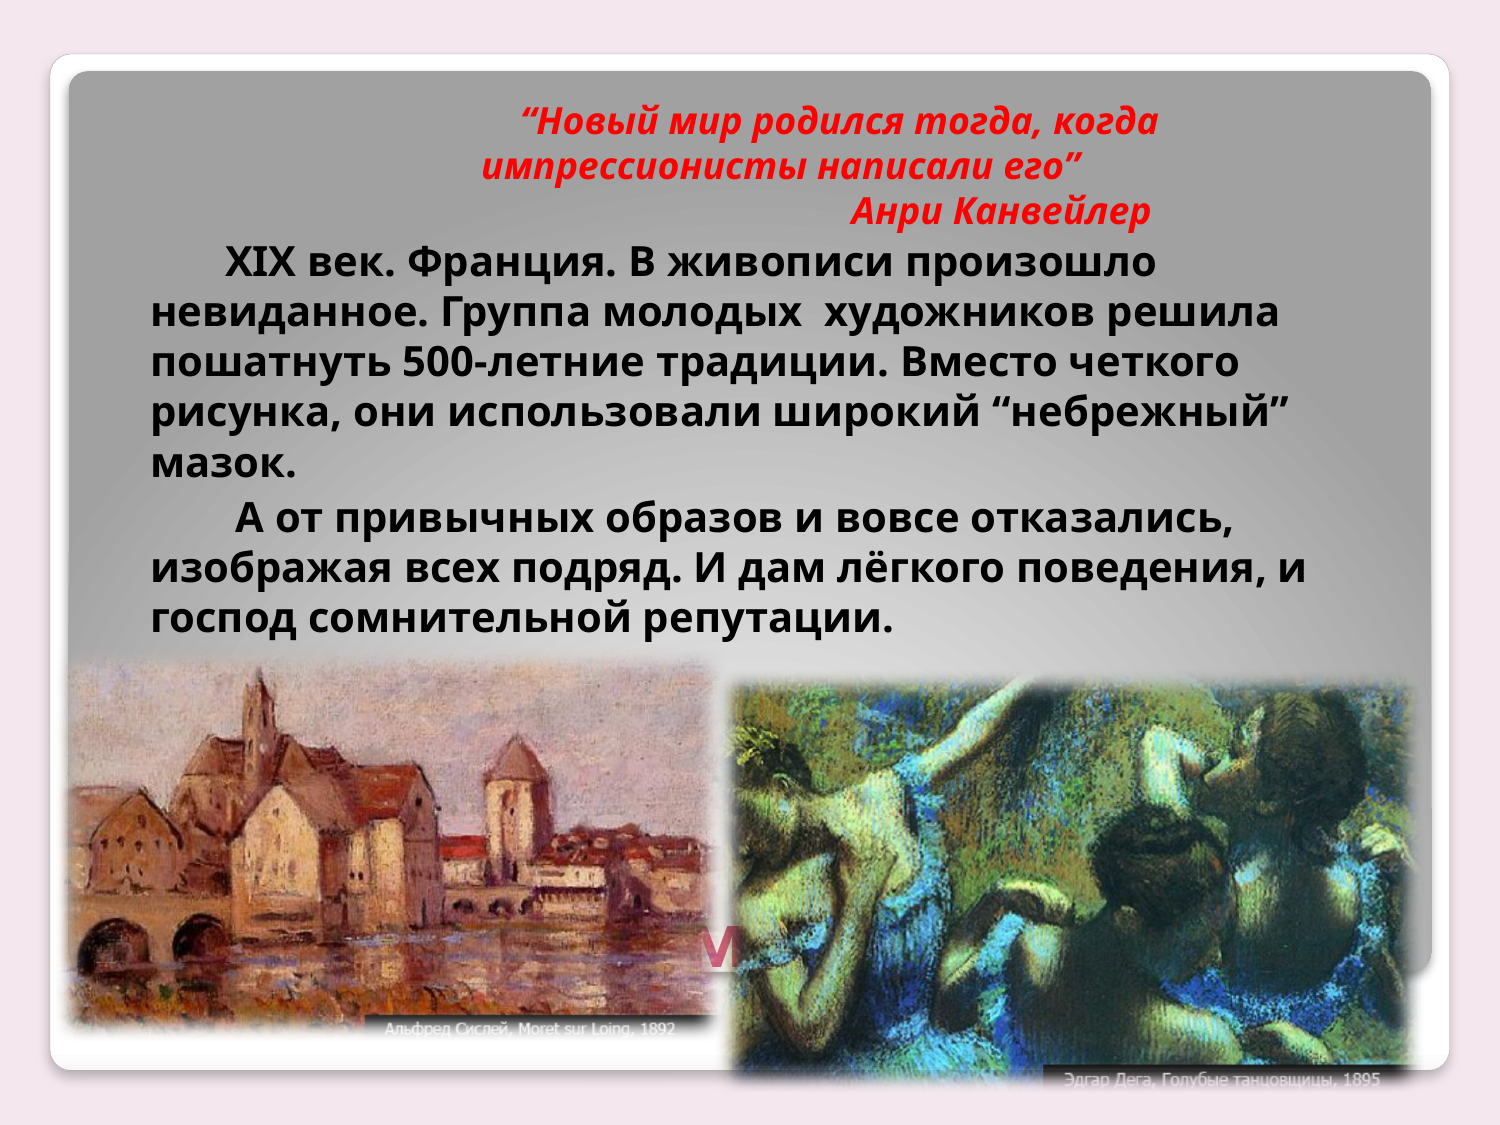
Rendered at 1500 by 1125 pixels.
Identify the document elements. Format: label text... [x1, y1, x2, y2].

text_box “Новый мир родился тогда, когда импрессионисты написали его” Анри Канвейлер [466, 89, 1435, 285]
list XIX век. Франция. В живописи произошло невиданное. Группа молодых художников решила пошатнуть 500-летние традиции. Вместо четкого рисунка, они использовали широкий “небрежный” мазок. А от привычных образов и вовсе отказались, изображая всех подряд. И дам лёгкого поведения, и господ сомнительной репутации. [76, 219, 1424, 668]
picture [52, 644, 1426, 1095]
